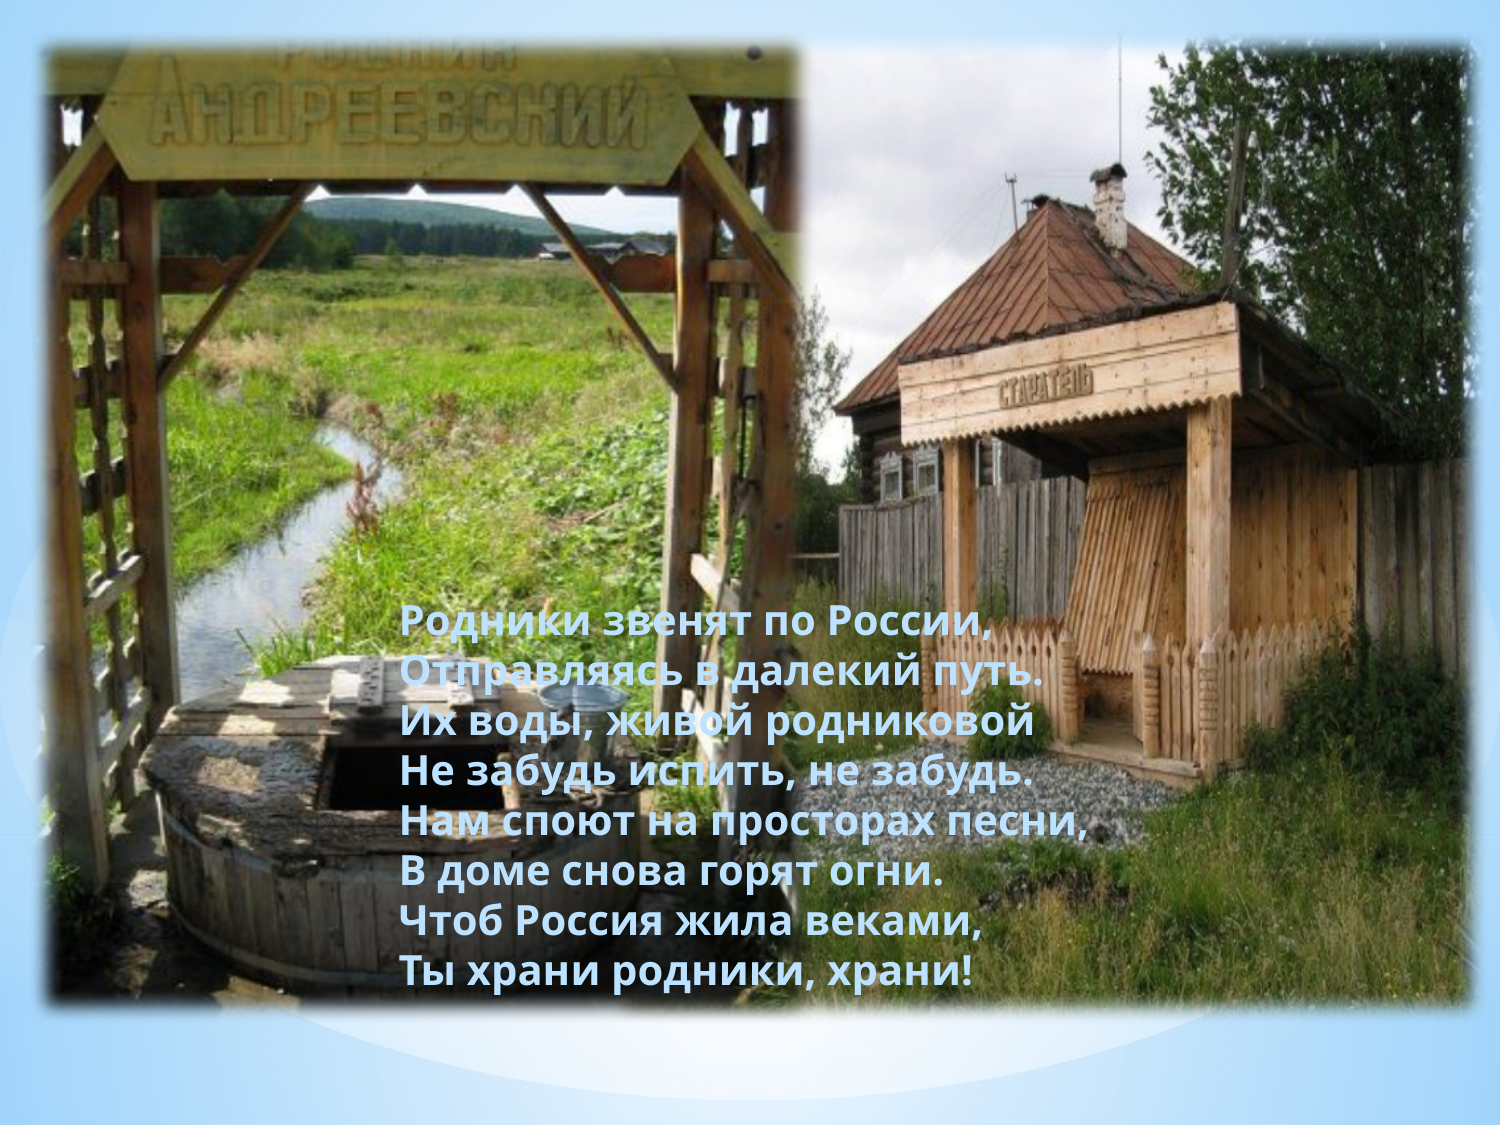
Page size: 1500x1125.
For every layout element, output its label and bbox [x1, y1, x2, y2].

picture [29, 30, 1489, 1024]
